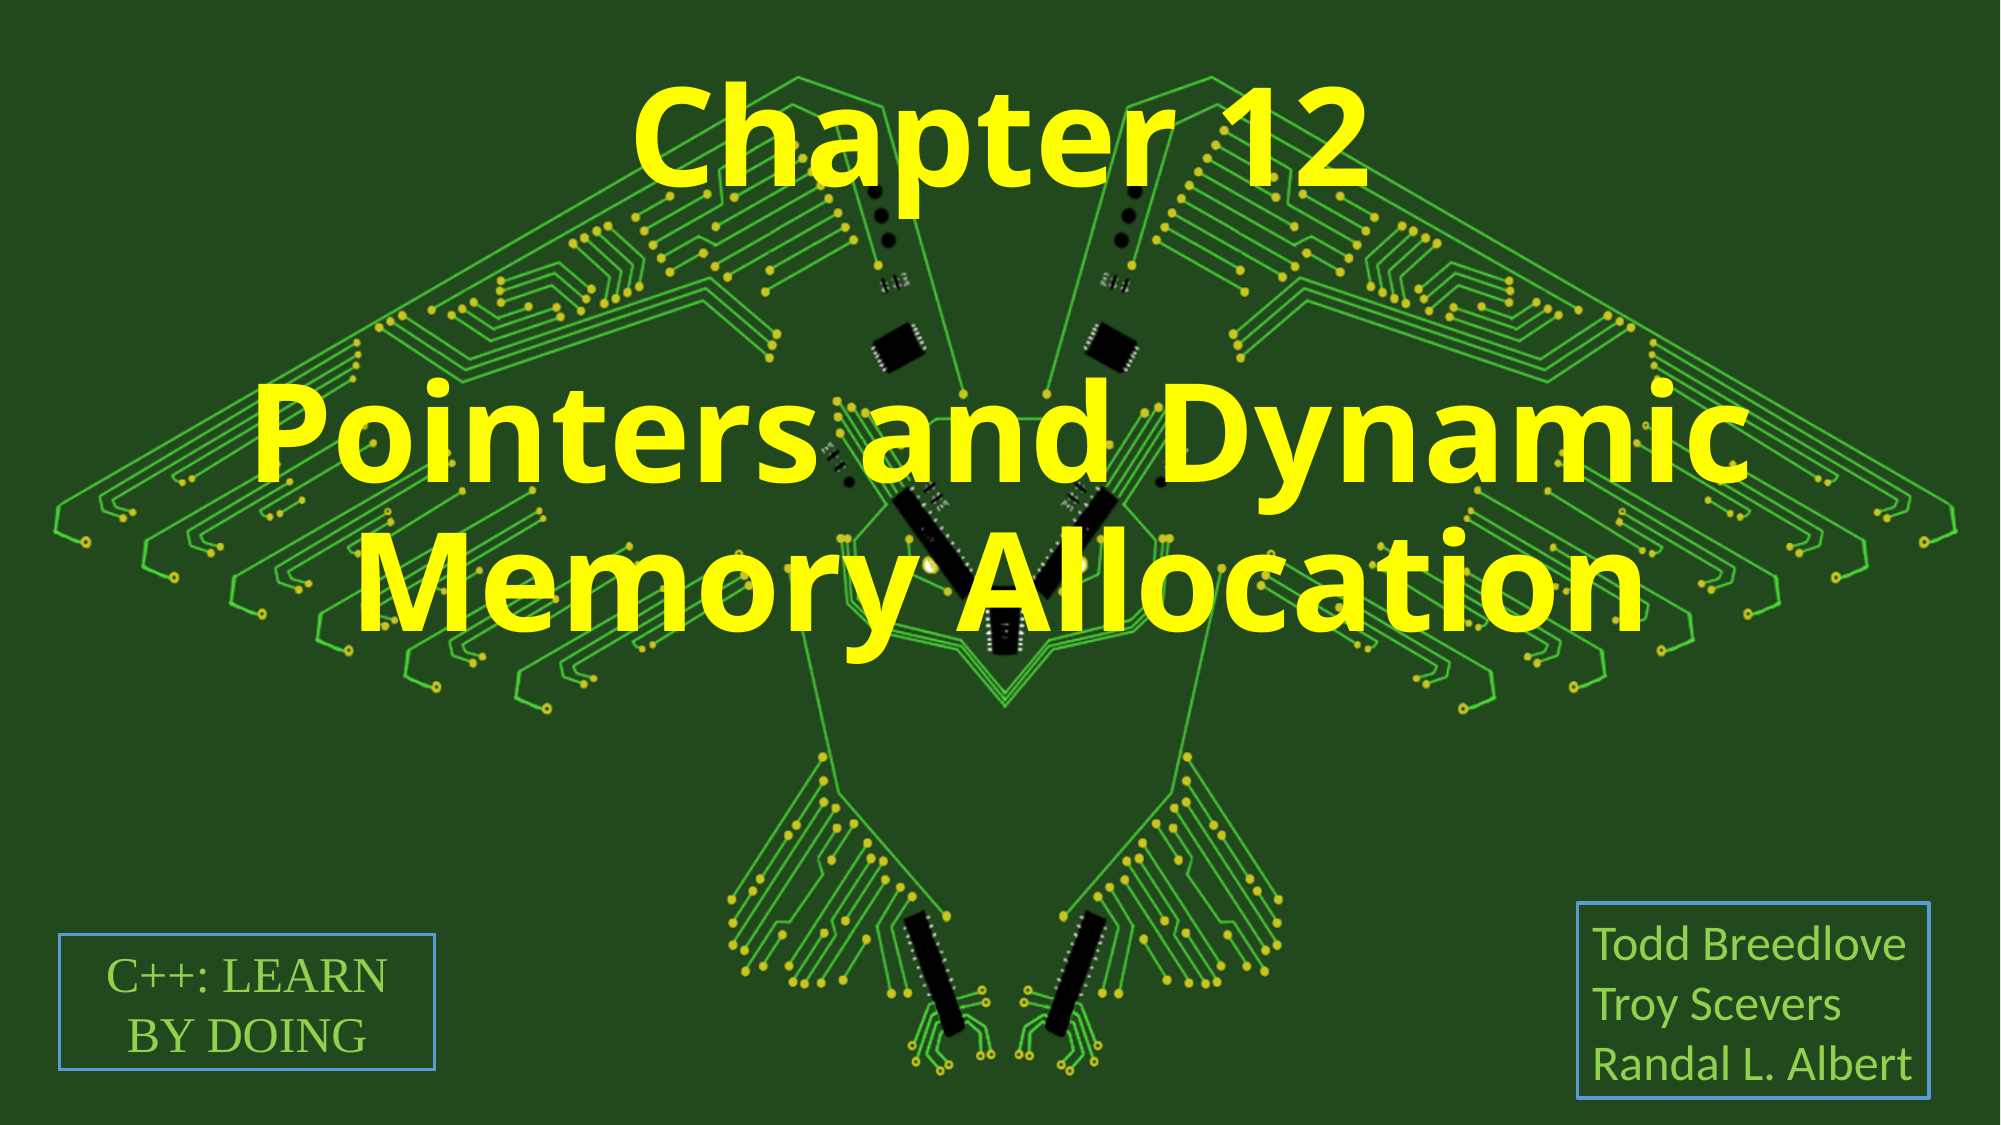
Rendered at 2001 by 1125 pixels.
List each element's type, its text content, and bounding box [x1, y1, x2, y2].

title Chapter 12 Pointers and Dynamic Memory Allocation [18, 59, 1983, 887]
picture [0, 0, 2001, 1125]
